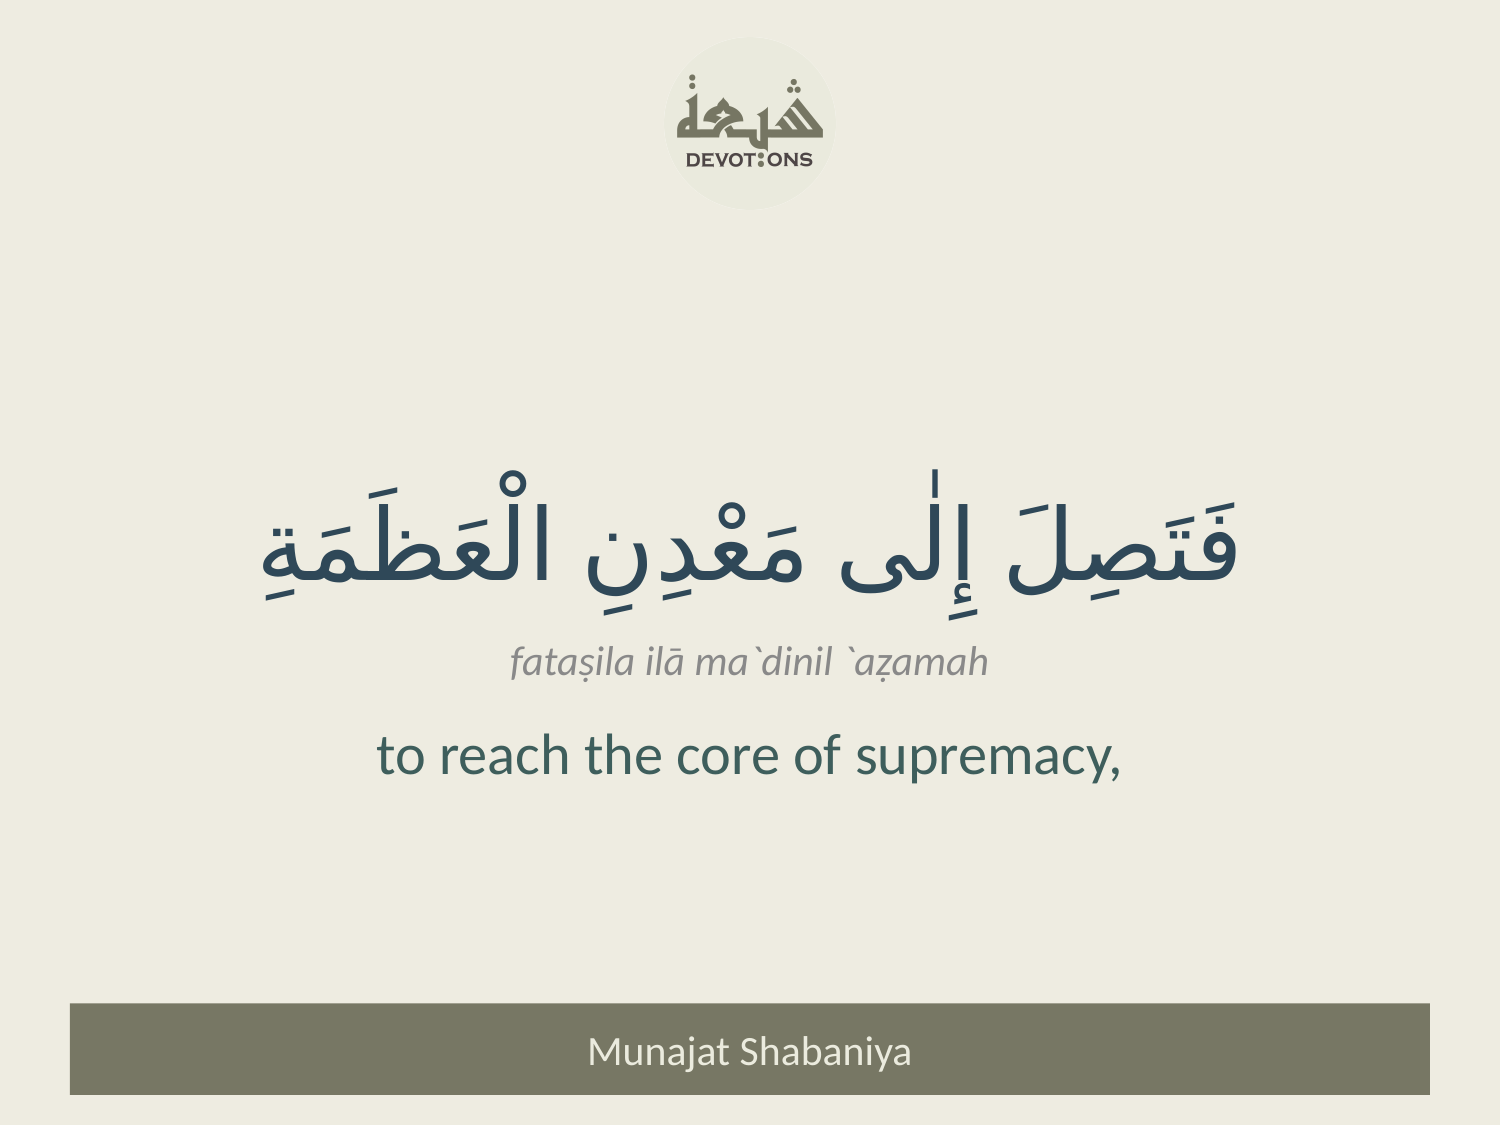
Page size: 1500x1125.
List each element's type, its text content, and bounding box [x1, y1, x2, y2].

list Munajat Shabaniya [69, 1003, 1430, 1095]
list فَتَصِلَ إِلٰى مَعْدِنِ الْعَظَمَةِ fataṣila ilā ma`dinil `aẓamah to reach the core of supremacy, [69, 203, 1430, 1003]
picture [656, 29, 844, 203]
